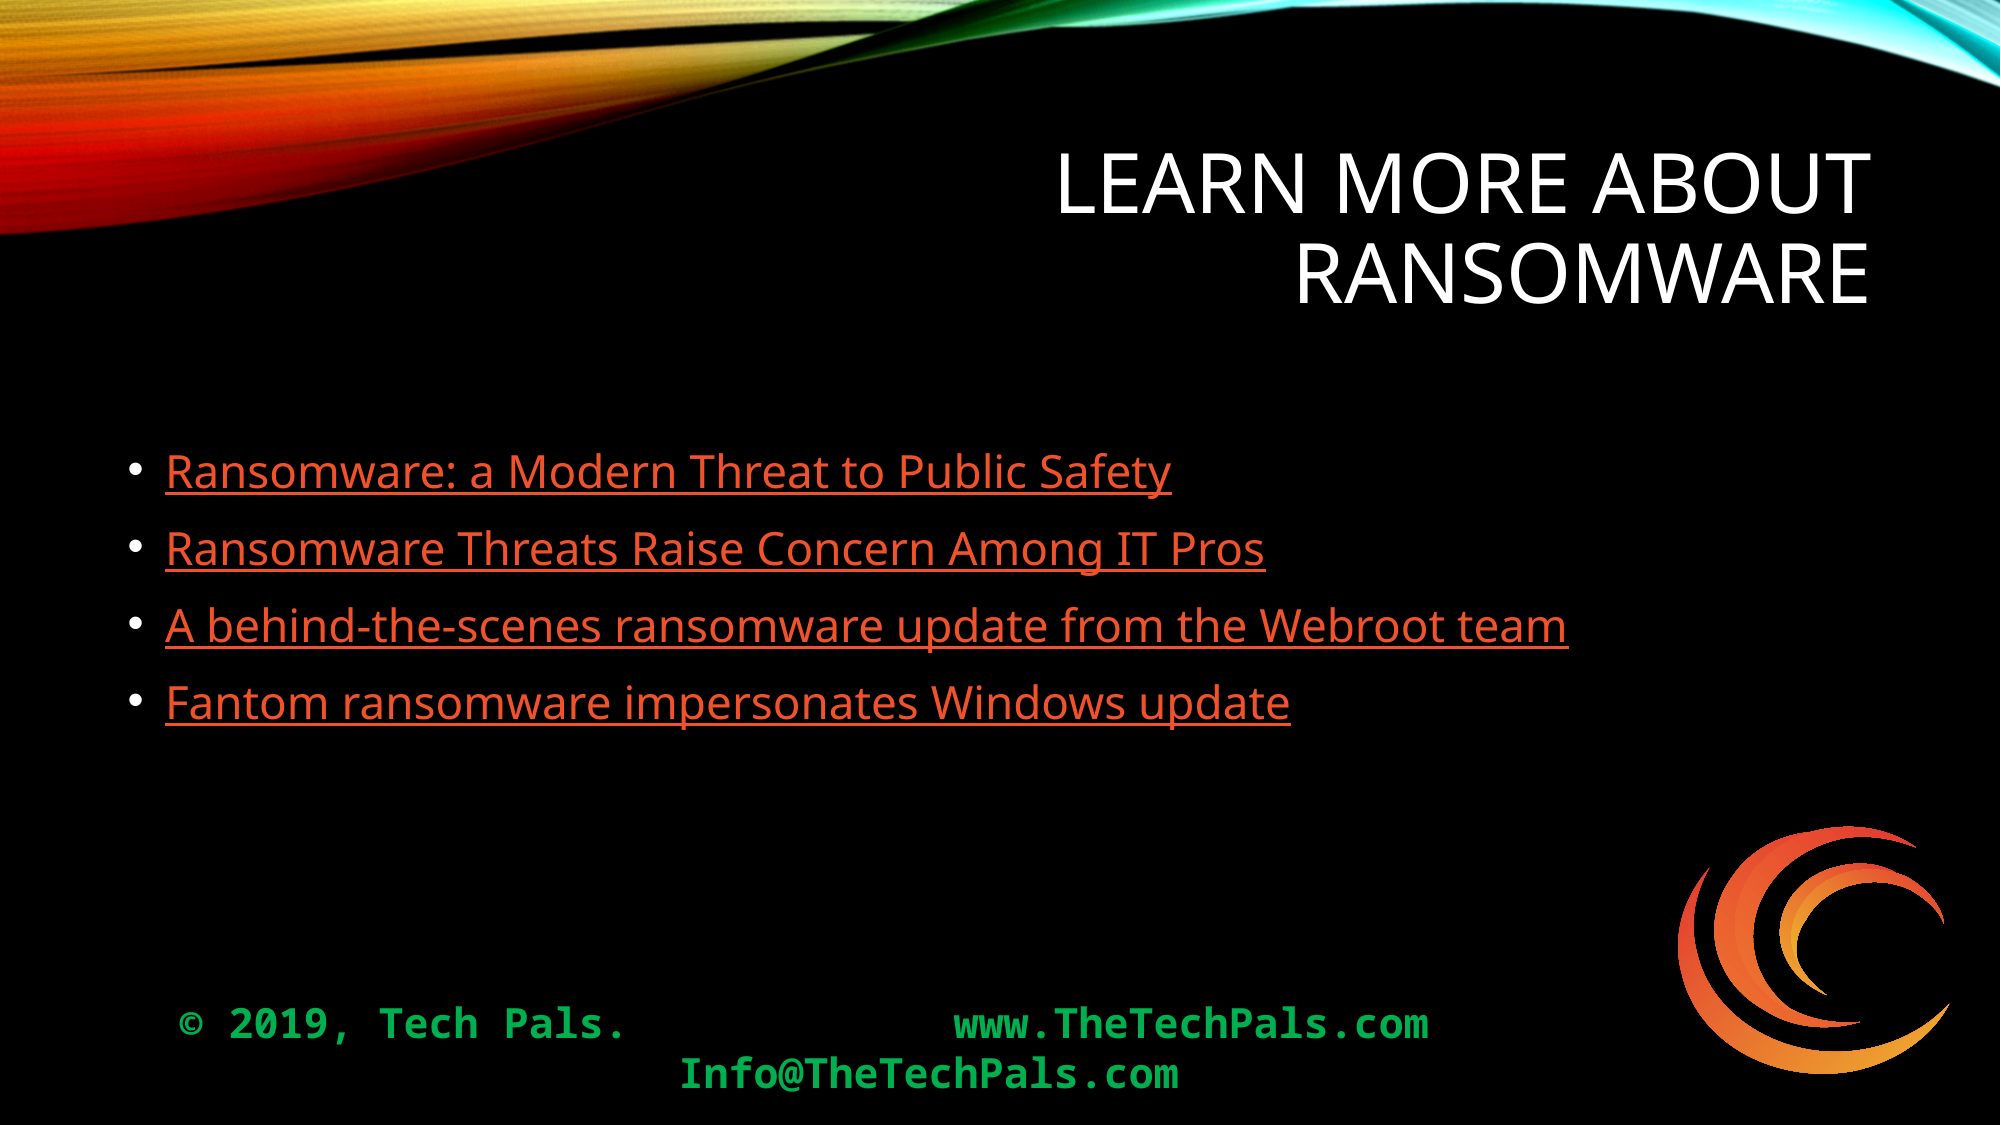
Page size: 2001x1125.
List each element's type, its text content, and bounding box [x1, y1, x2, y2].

title Learn more about ransomware [474, 125, 1888, 338]
list Ransomware: a Modern Threat to Public Safety Ransomware Threats Raise Concern Among IT Pros A behind-the-scenes ransomware update from the Webroot team Fantom ransomware impersonates Windows update [112, 360, 1888, 990]
text_box © 2019, Tech Pals. www.TheTechPals.com Info@TheTechPals.com [57, 990, 1800, 1103]
picture [0, 0, 2000, 237]
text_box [1671, 822, 1950, 1085]
